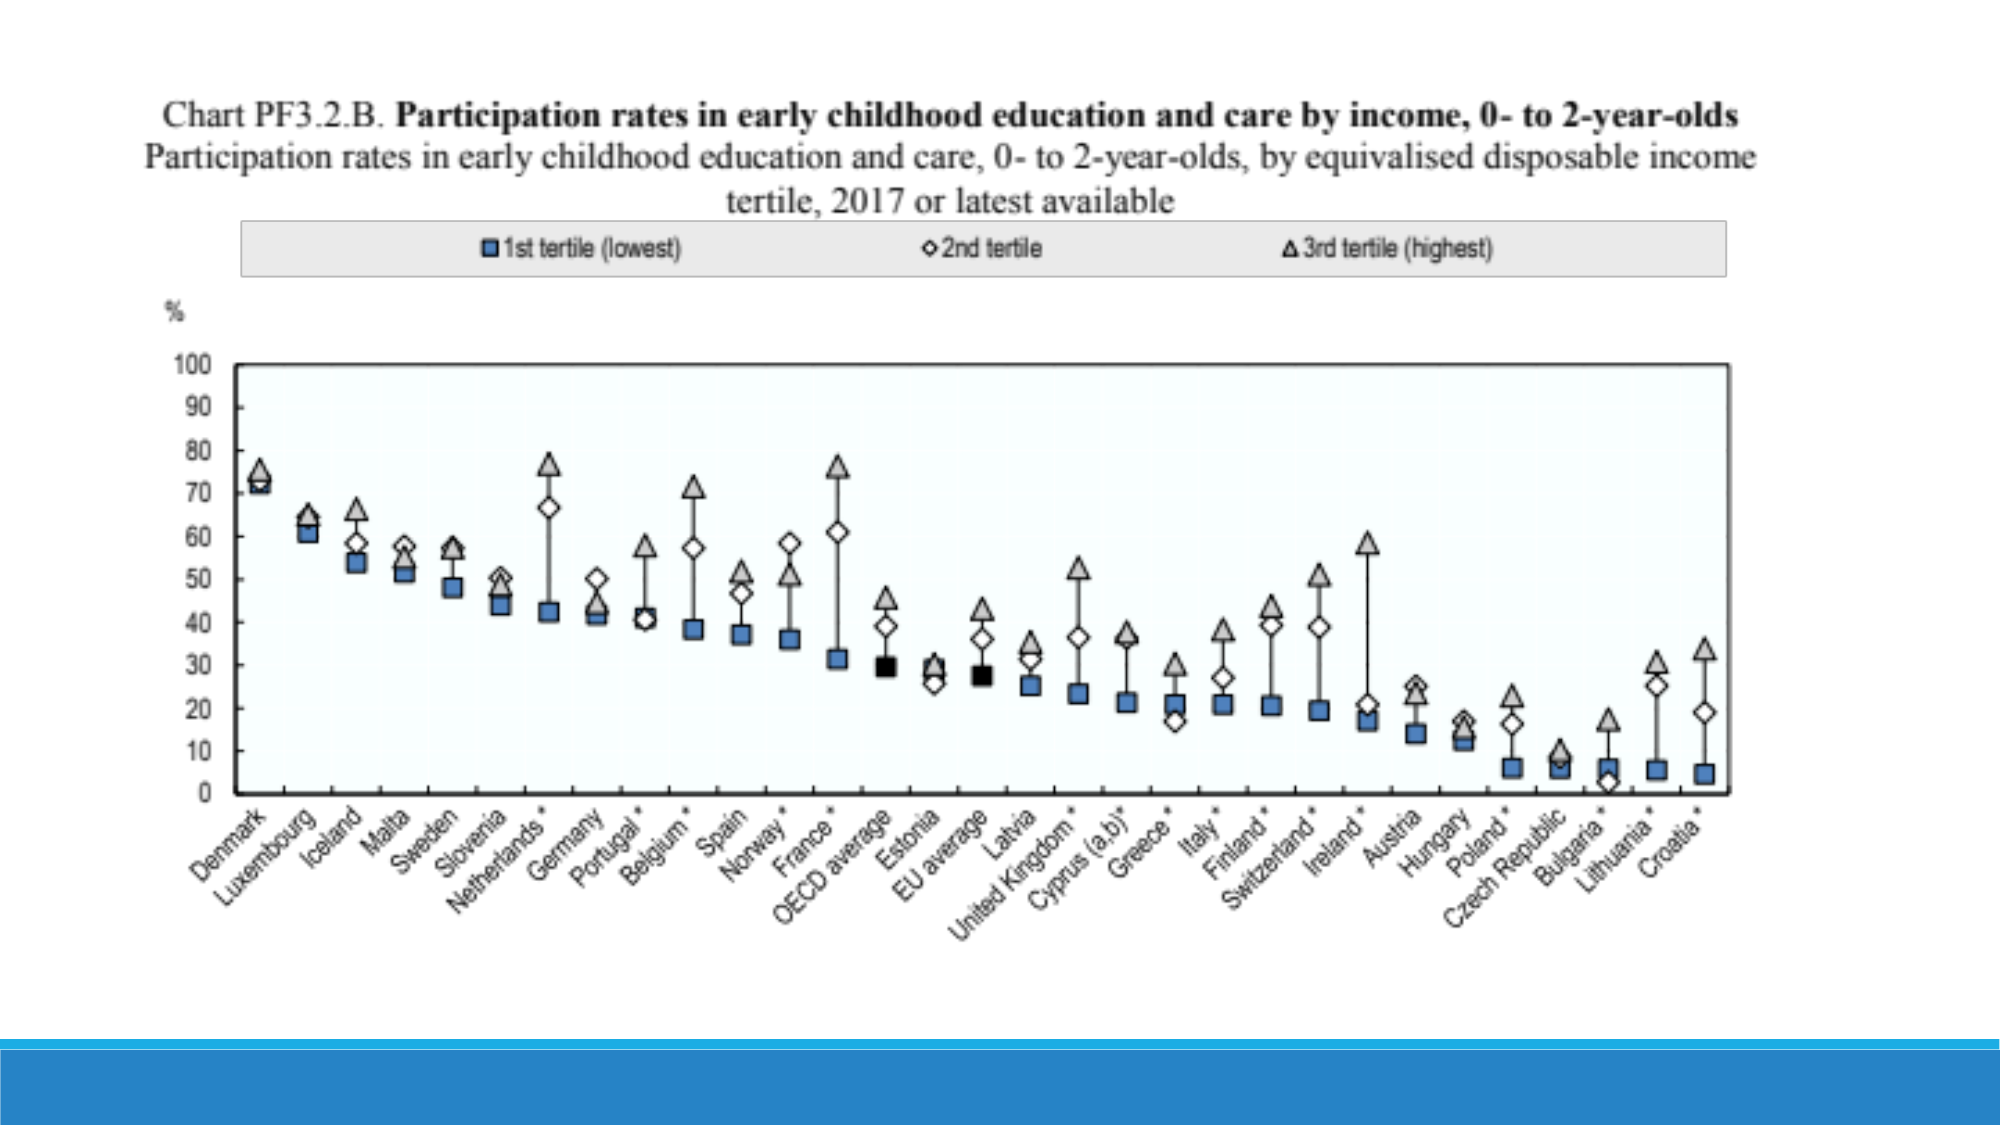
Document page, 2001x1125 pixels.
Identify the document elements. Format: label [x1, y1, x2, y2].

picture [87, 94, 1833, 990]
